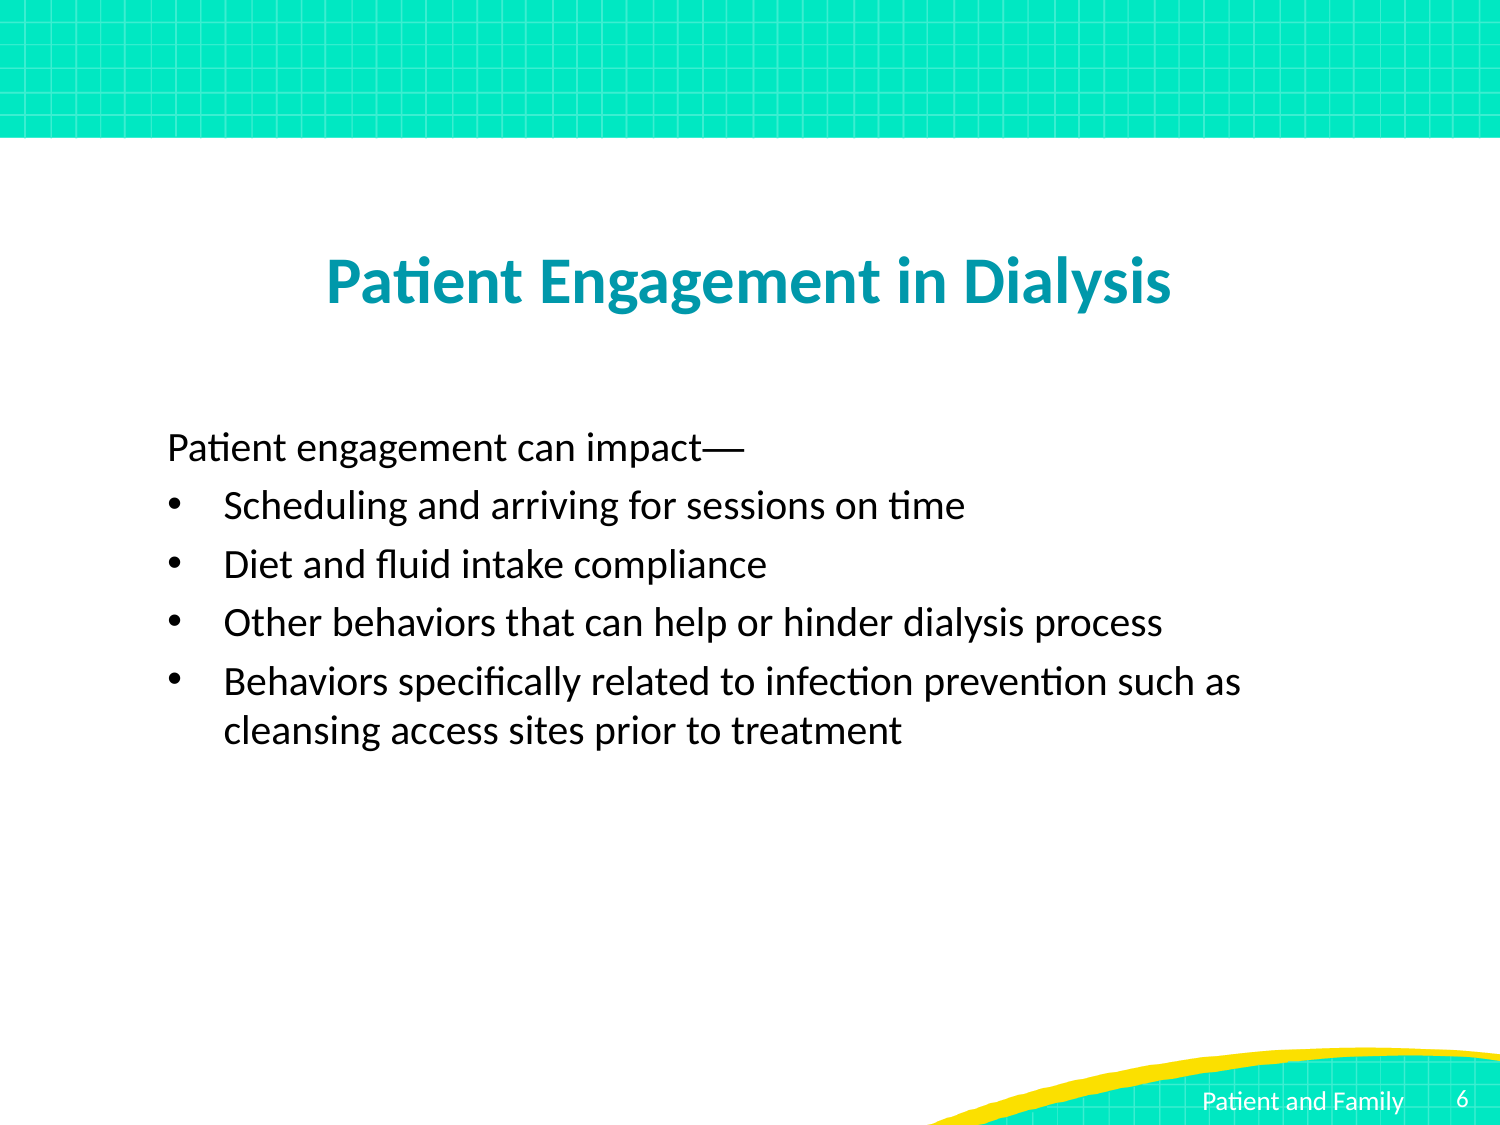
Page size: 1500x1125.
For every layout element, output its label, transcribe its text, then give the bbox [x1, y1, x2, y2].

list Patient engagement can impact— Scheduling and arriving for sessions on time Diet and fluid intake compliance Other behaviors that can help or hinder dialysis process Behaviors specifically related to infection prevention such as cleansing access sites prior to treatment [152, 412, 1418, 985]
title Patient Engagement in Dialysis [187, 212, 1313, 342]
slide_number 6 [1425, 1071, 1500, 1125]
picture [0, 0, 1500, 1125]
